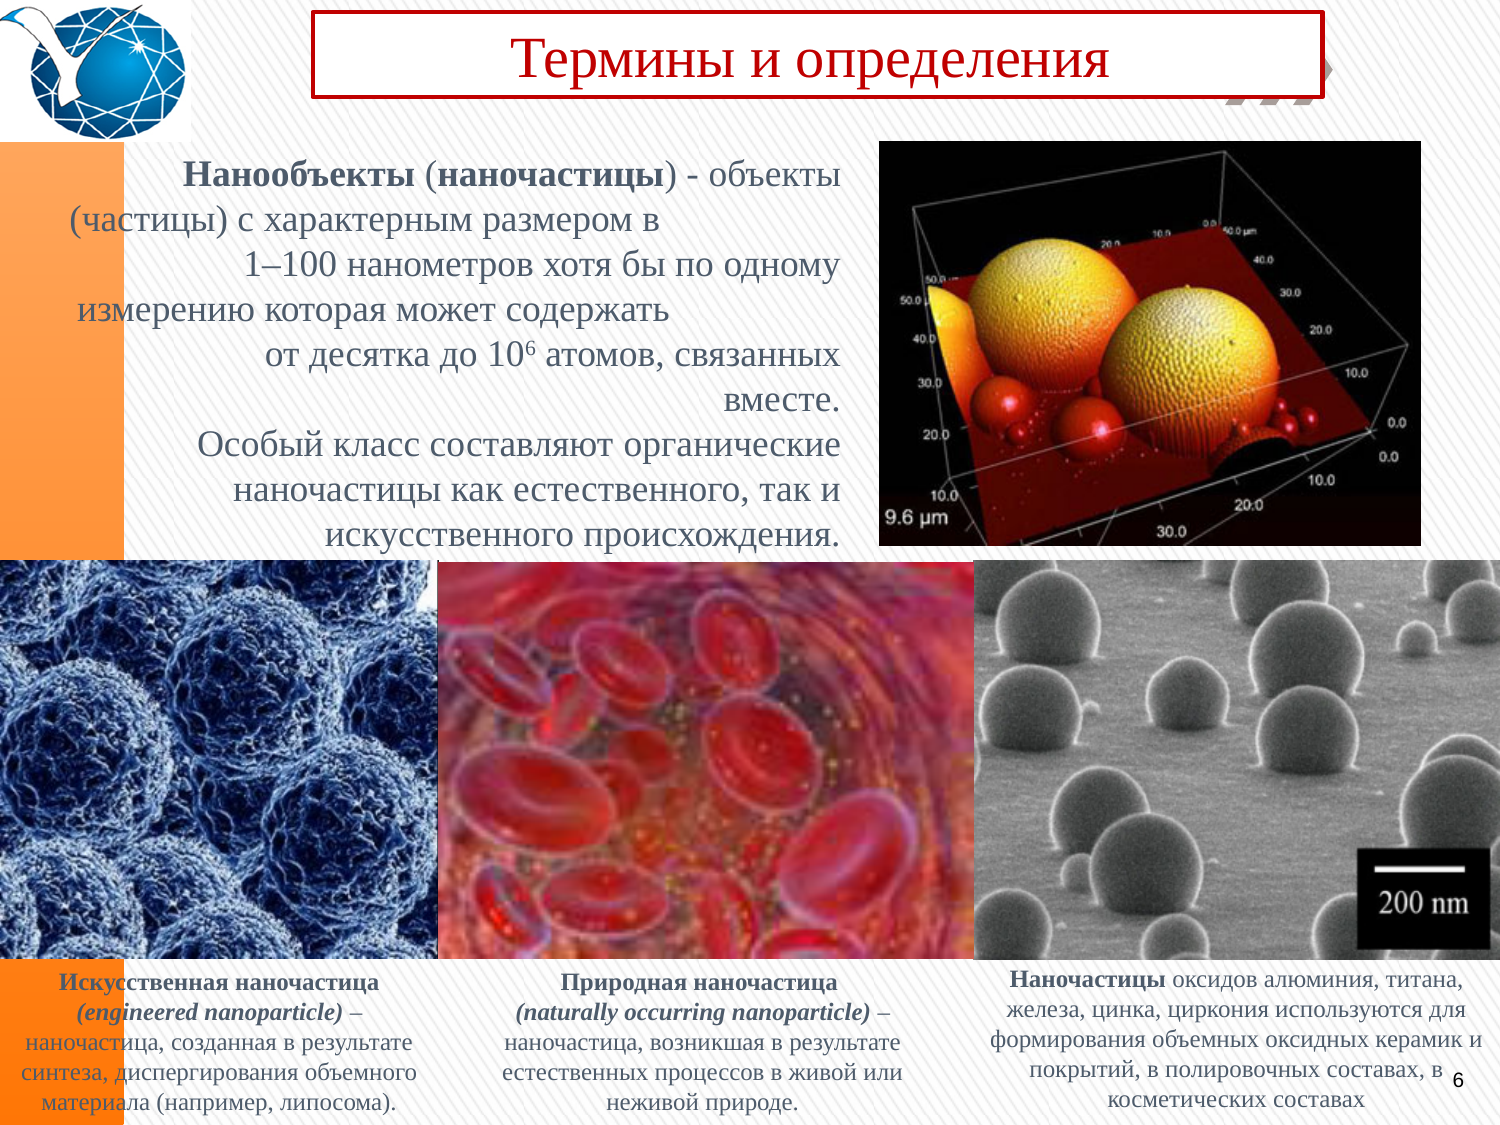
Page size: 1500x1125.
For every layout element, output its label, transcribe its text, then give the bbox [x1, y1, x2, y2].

text_box Термины и определения [312, 12, 1323, 97]
picture [879, 141, 1421, 546]
subtitle Нанообъекты (наночастицы) - объекты (частицы) с характерным размером в 1–100 нанометров хотя бы по одному измерению которая может содержать от десятка до 106 атомов, связанных вместе. Особый класс составляют органические наночастицы как естественного, так и искусственного происхождения. [53, 141, 857, 559]
text_box Искусственная наночастица (engineered nanoparticle) –наночастица, созданная в результате синтеза, диспергирования объемного материала (например, липосома). [0, 971, 439, 1123]
text_box Наночастицы оксидов алюминия, титана, железа, цинка, циркония используются для формирования объемных оксидных керамик и покрытий, в полировочных составах, в косметических составах [973, 967, 1500, 1120]
picture [0, 559, 1500, 960]
picture [0, 0, 191, 142]
slide_number 6 [1437, 1049, 1500, 1110]
text_box Природная наночастица (naturally occurring nanoparticle) –наночастица, возникшая в результате естественных процессов в живой или неживой природе. [478, 971, 927, 1123]
